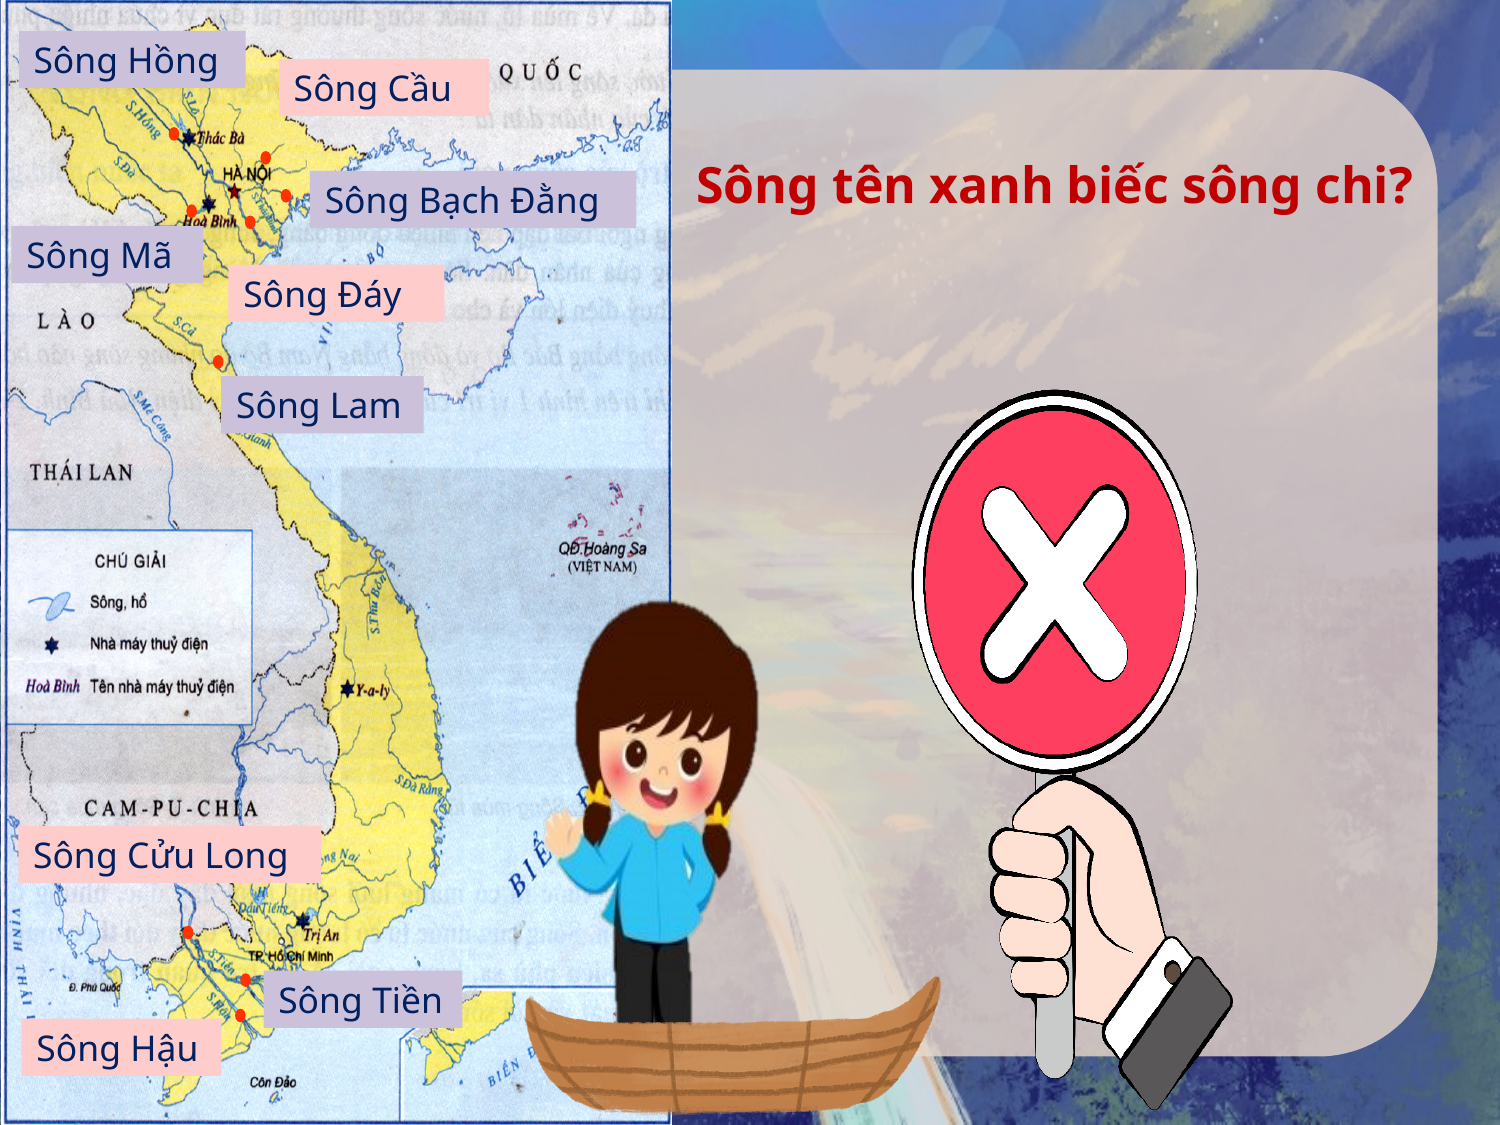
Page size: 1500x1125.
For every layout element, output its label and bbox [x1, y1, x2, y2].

picture [0, 0, 1500, 1125]
text_box [513, 591, 896, 1123]
